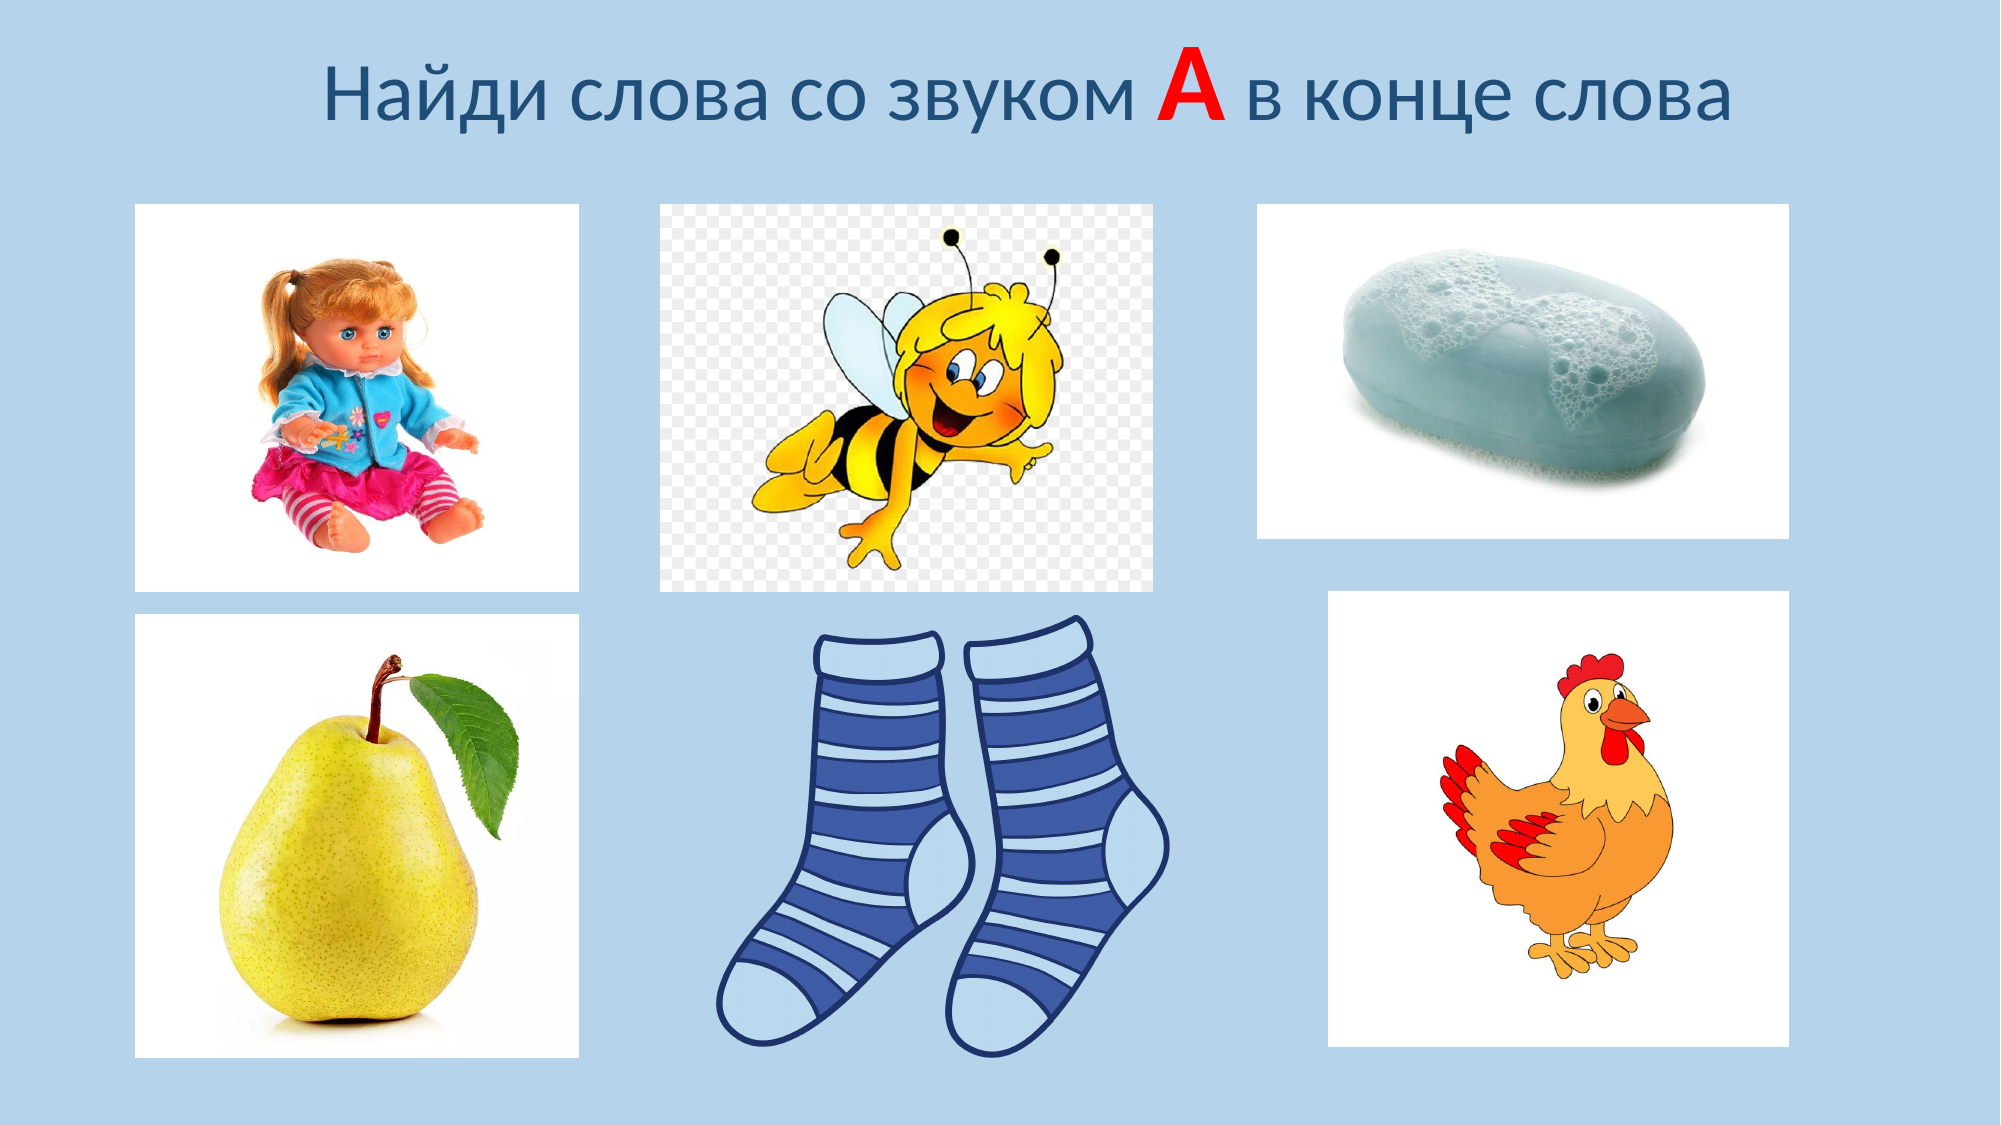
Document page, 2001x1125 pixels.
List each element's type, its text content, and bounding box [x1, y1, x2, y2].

picture [135, 204, 579, 592]
text_box Найди слова со звуком А в конце слова [98, 0, 1960, 150]
picture [660, 204, 1153, 592]
picture [716, 615, 1170, 1058]
picture [135, 614, 579, 1058]
picture [1257, 204, 1789, 539]
picture [1328, 591, 1789, 1047]
